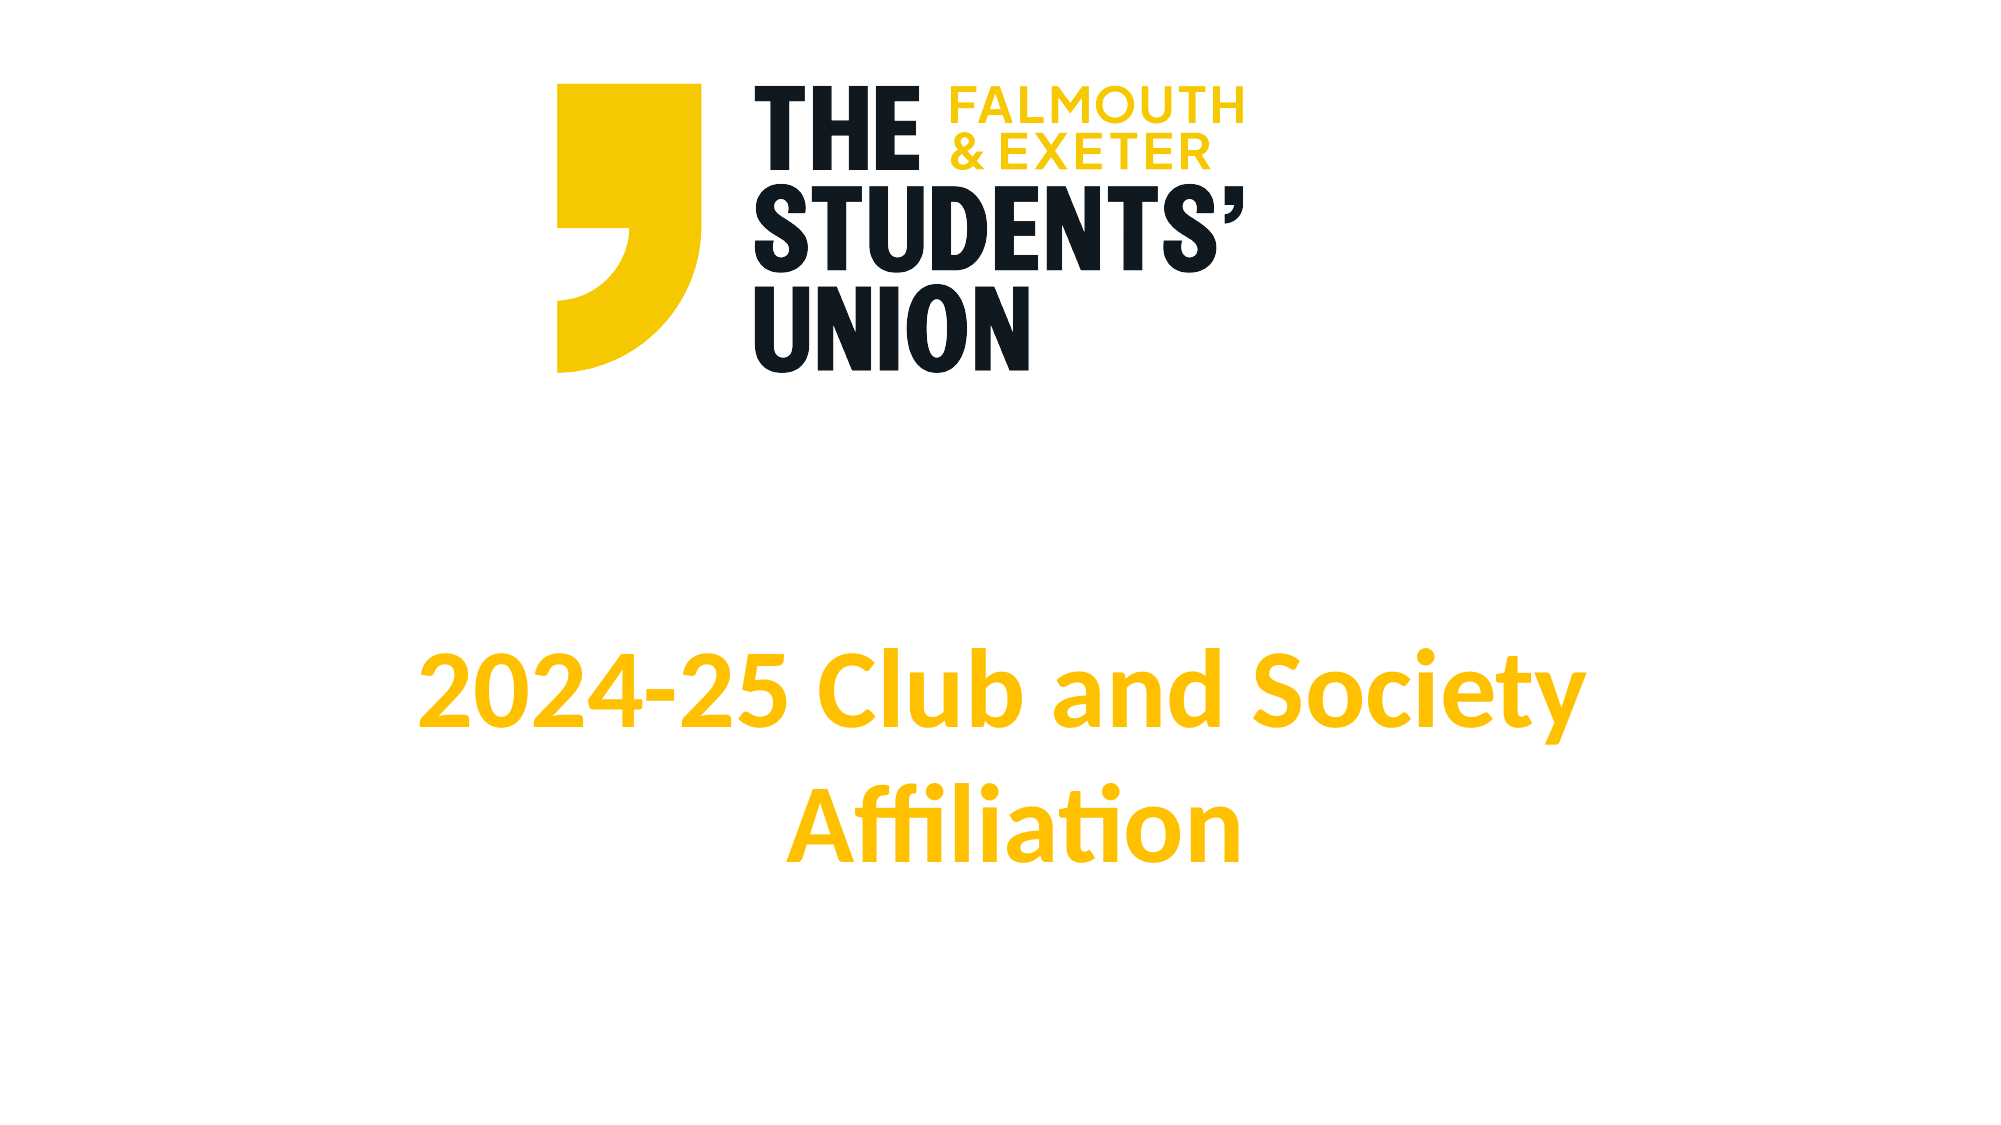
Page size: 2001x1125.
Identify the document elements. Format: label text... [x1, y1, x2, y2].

text_box 2024-25 Club and Society Affiliation [401, 607, 1631, 892]
picture [473, 0, 1327, 458]
